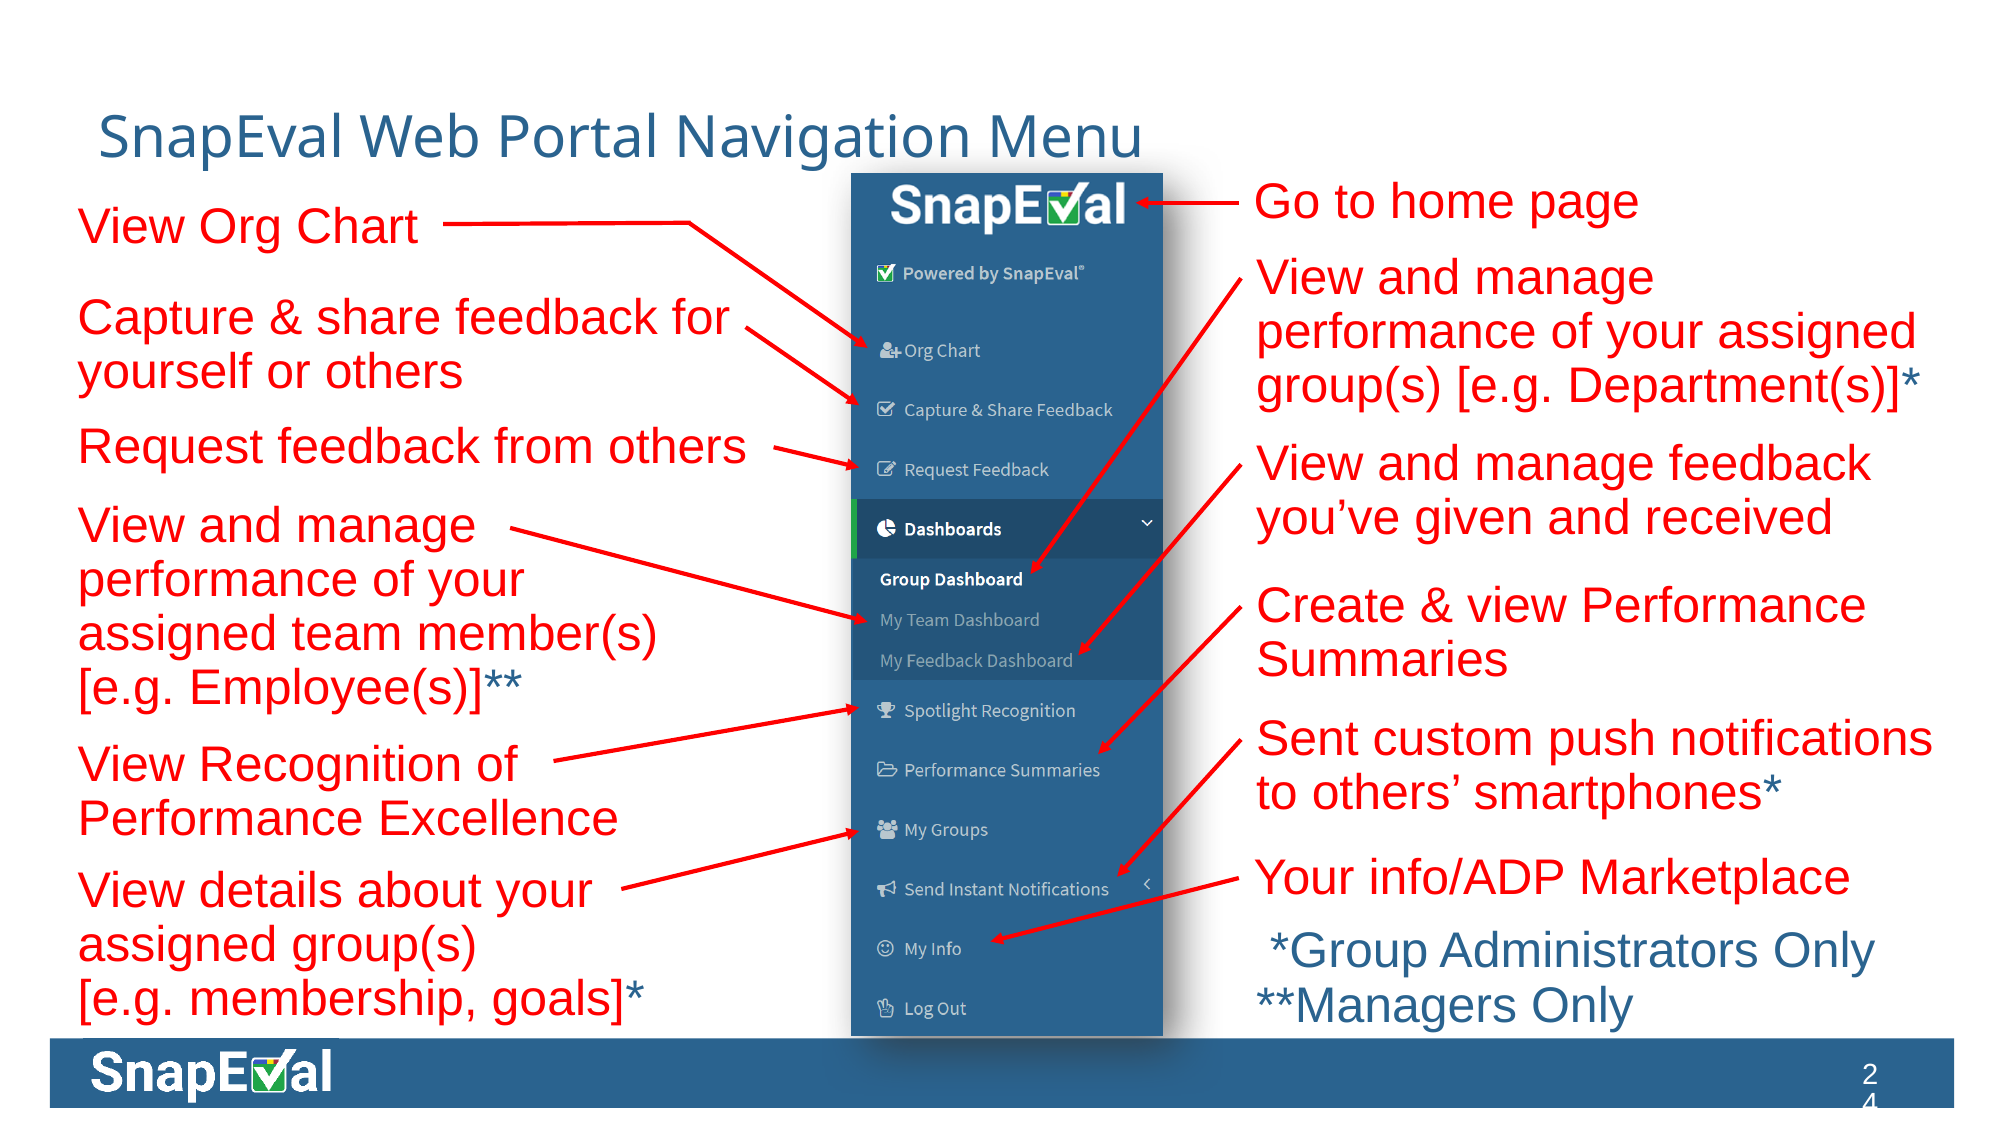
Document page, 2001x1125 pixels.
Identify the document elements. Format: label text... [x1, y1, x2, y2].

text_box *Group Administrators Only [1240, 926, 1953, 981]
title SnapEval Web Portal Navigation Menu [83, 40, 1917, 179]
picture [851, 173, 1164, 1036]
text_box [745, 326, 860, 406]
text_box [990, 877, 1240, 942]
text_box View details about your assigned group(s) [e.g. membership, goals]* [62, 857, 726, 922]
text_box View Org Chart [62, 193, 484, 263]
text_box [1030, 277, 1242, 575]
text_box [1078, 464, 1242, 656]
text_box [509, 527, 868, 623]
text_box Request feedback from others [62, 412, 774, 482]
text_box Go to home page [1238, 168, 1951, 238]
text_box Your info/ADP Marketplace [1243, 843, 1951, 913]
text_box View and manage performance of your assigned group(s) [e.g. Department(s)]* [1240, 243, 1953, 313]
slide_number 24 [1846, 1060, 1882, 1086]
text_box Capture & share feedback for yourself or others [62, 283, 687, 354]
text_box Sent custom push notifications to others’ smartphones* [1246, 704, 1953, 775]
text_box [773, 446, 860, 468]
text_box **Managers Only [1240, 981, 1953, 1036]
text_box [1097, 606, 1242, 755]
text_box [621, 830, 860, 890]
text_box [553, 707, 860, 762]
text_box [1116, 739, 1242, 877]
text_box Create & view Performance Summaries [1245, 571, 1953, 642]
picture [83, 1038, 339, 1108]
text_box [688, 222, 868, 349]
text_box View and manage feedback you’ve given and received [1246, 429, 1953, 499]
text_box View and manage performance of your assigned team member(s) [e.g. Employee(s)]** [62, 491, 726, 556]
text_box View Recognition of Performance Excellence [62, 730, 726, 795]
